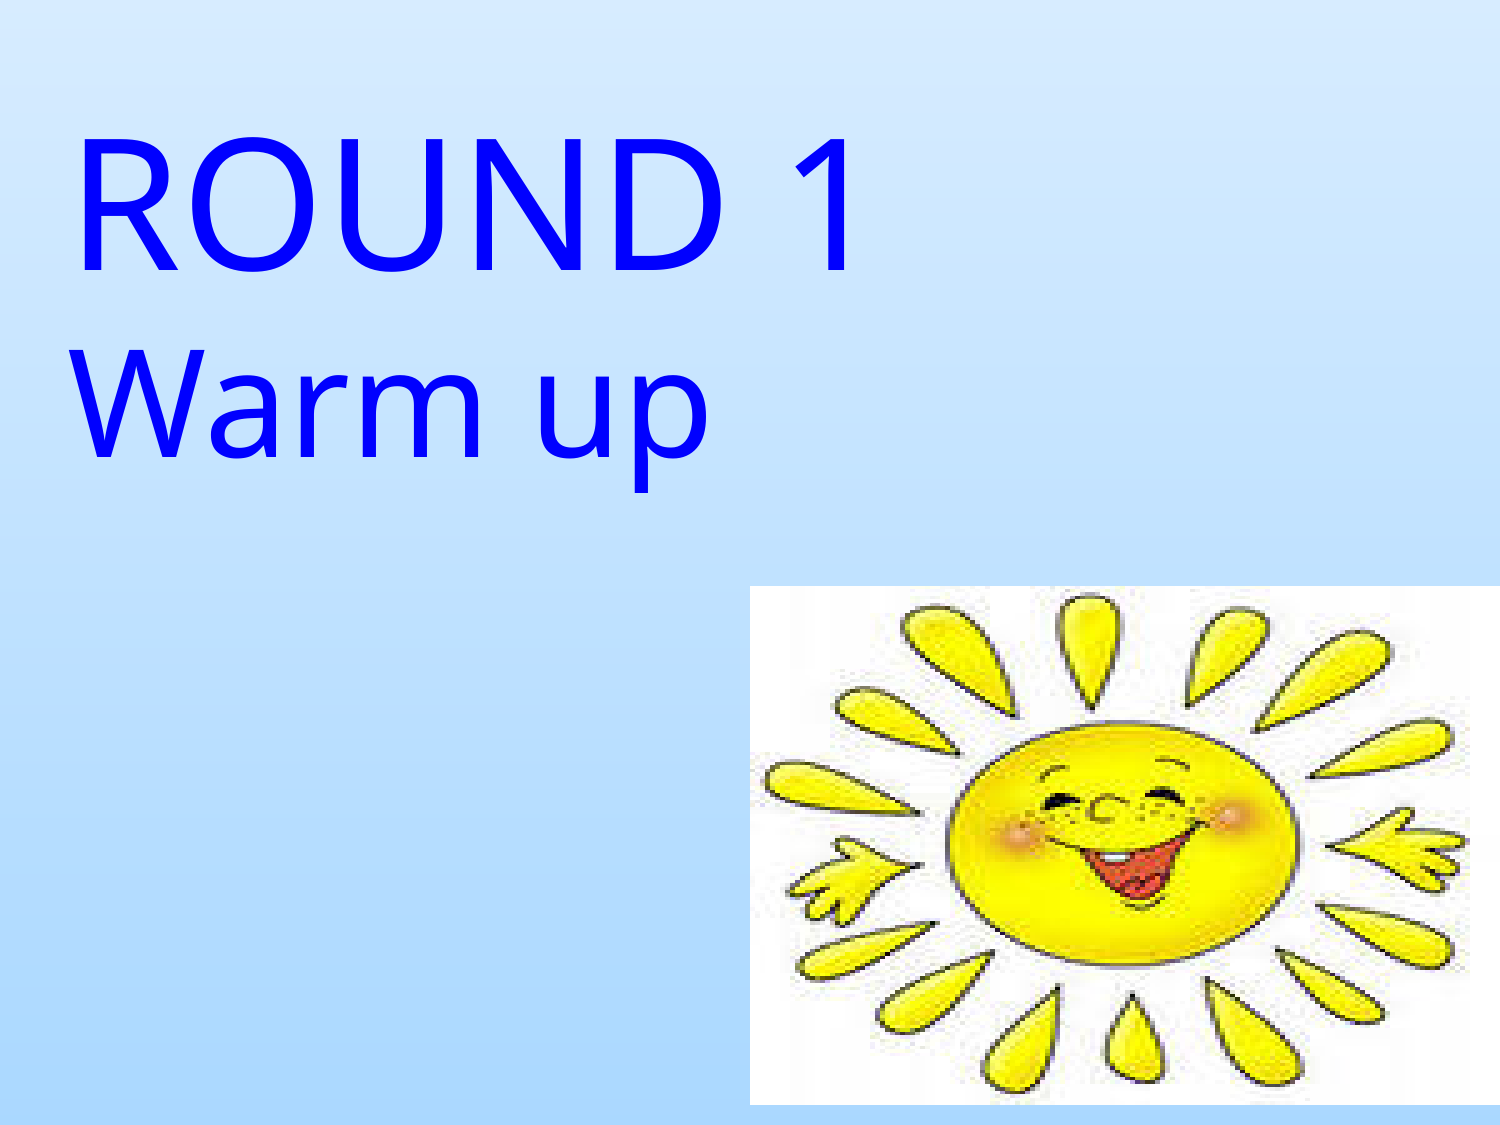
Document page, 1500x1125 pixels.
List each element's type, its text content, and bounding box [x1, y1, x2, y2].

picture [749, 585, 1500, 1106]
title ROUND 1 Warm up [53, 66, 1367, 495]
